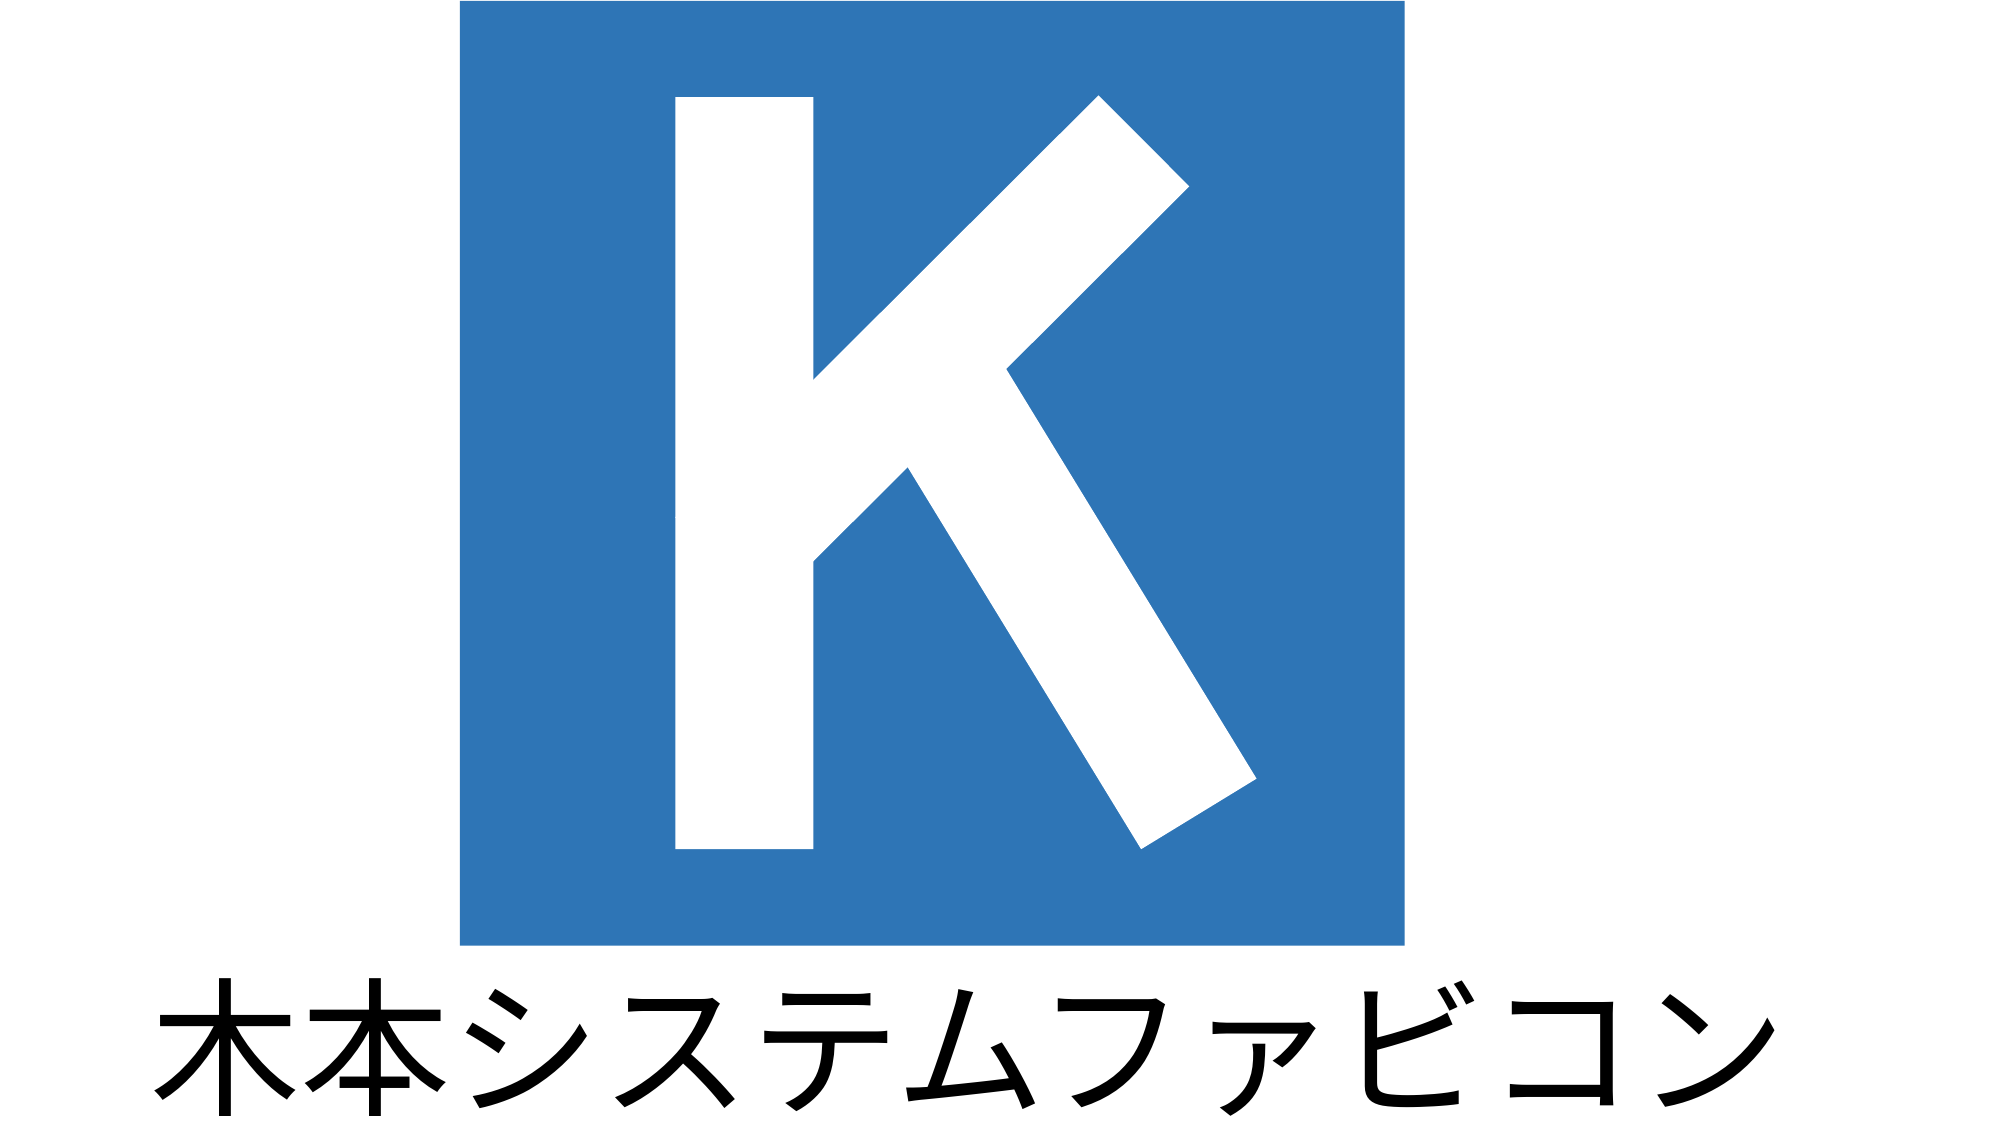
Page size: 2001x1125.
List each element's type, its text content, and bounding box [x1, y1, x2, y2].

text_box [908, 369, 1258, 851]
text_box [459, 0, 1406, 947]
text_box [674, 96, 814, 516]
text_box 木本システムファビコン [135, 947, 1978, 1125]
text_box [674, 519, 814, 850]
text_box [673, 93, 1191, 610]
